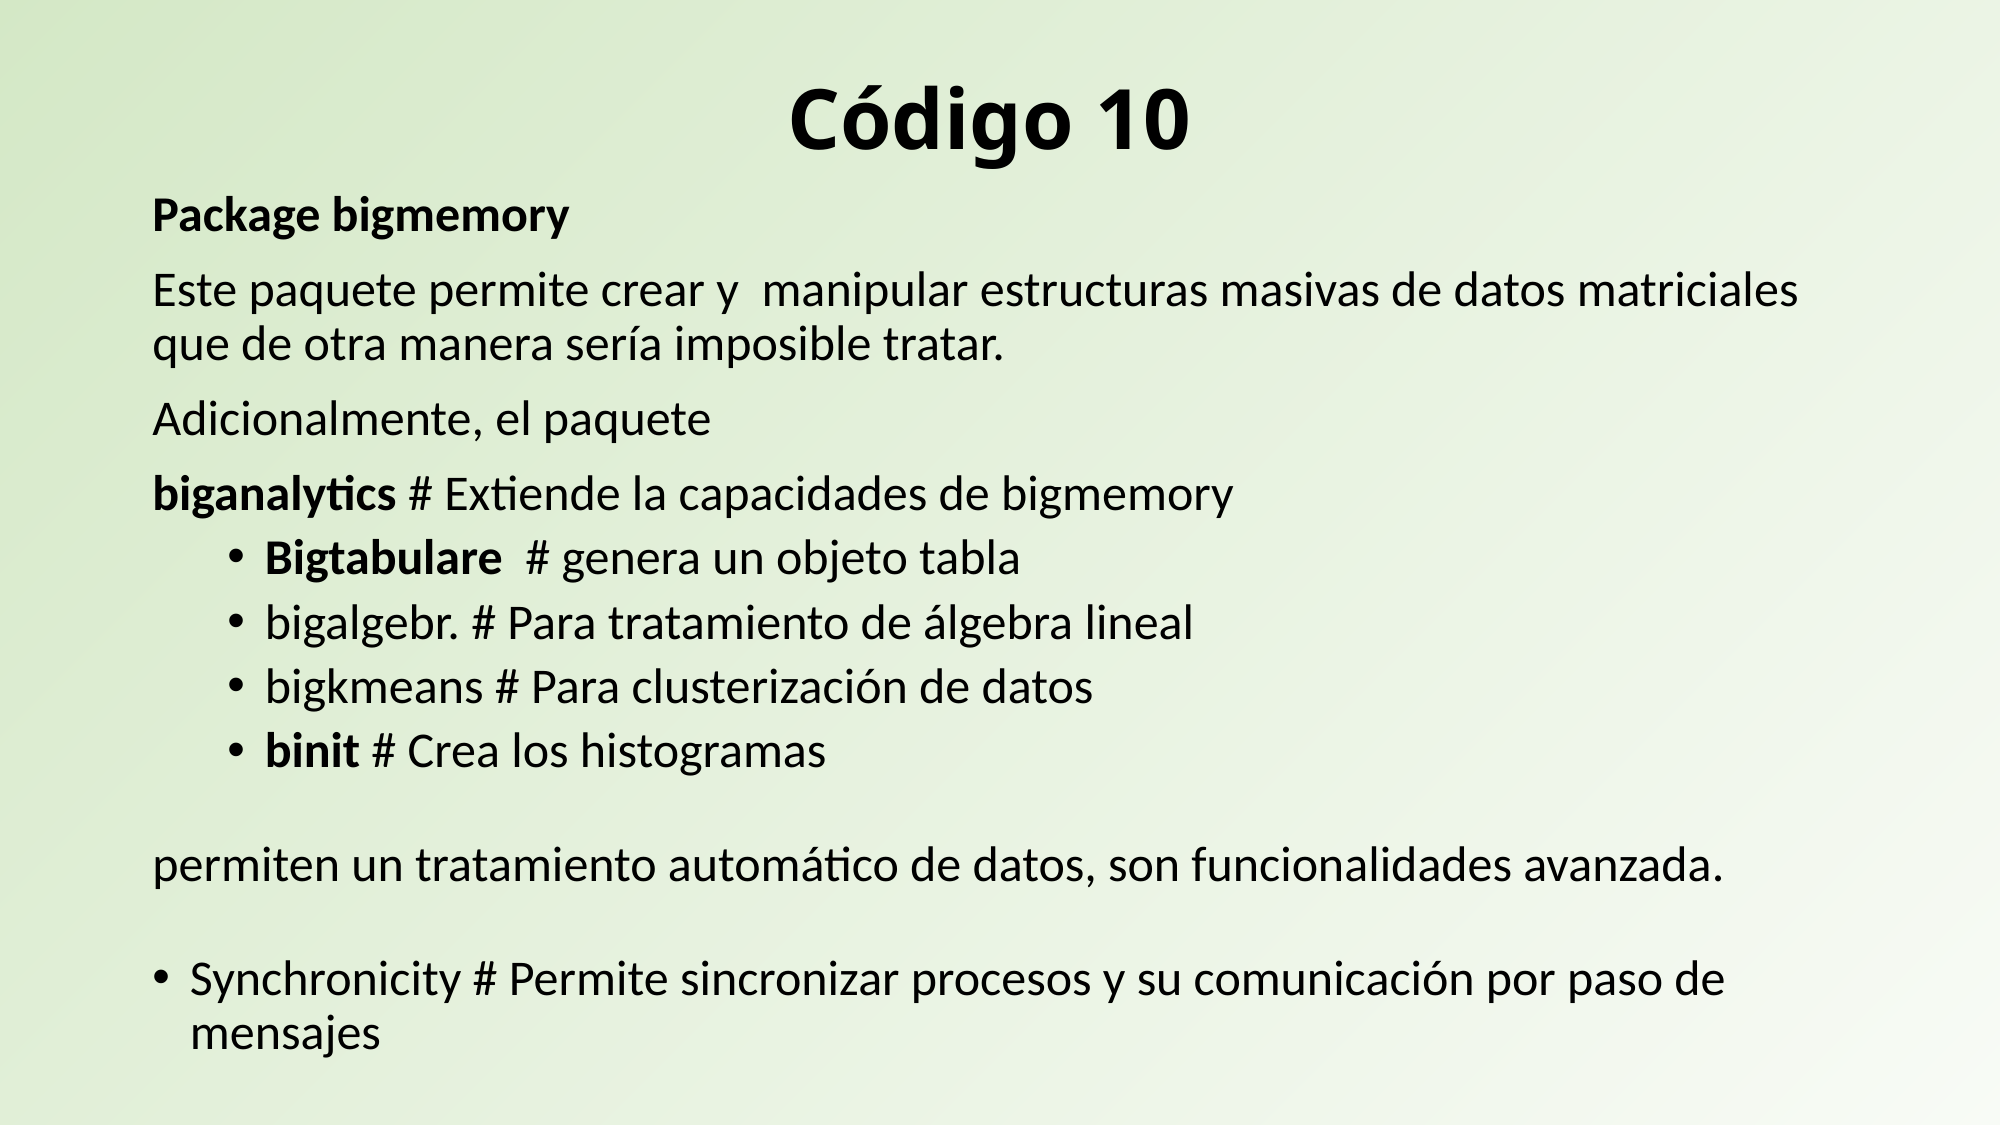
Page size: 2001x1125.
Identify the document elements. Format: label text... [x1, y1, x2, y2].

title Código 10 [137, 37, 1863, 181]
list Package bigmemory Este paquete permite crear y manipular estructuras masivas de datos matriciales que de otra manera sería imposible tratar. Adicionalmente, el paquete biganalytics # Extiende la capacidades de bigmemory Bigtabulare # genera un objeto tabla bigalgebr. # Para tratamiento de álgebra lineal bigkmeans # Para clusterización de datos binit # Crea los histogramas permiten un tratamiento automático de datos, son funcionalidades avanzada. Synchronicity # Permite sincronizar procesos y su comunicación por paso de mensajes [137, 181, 1863, 1088]
